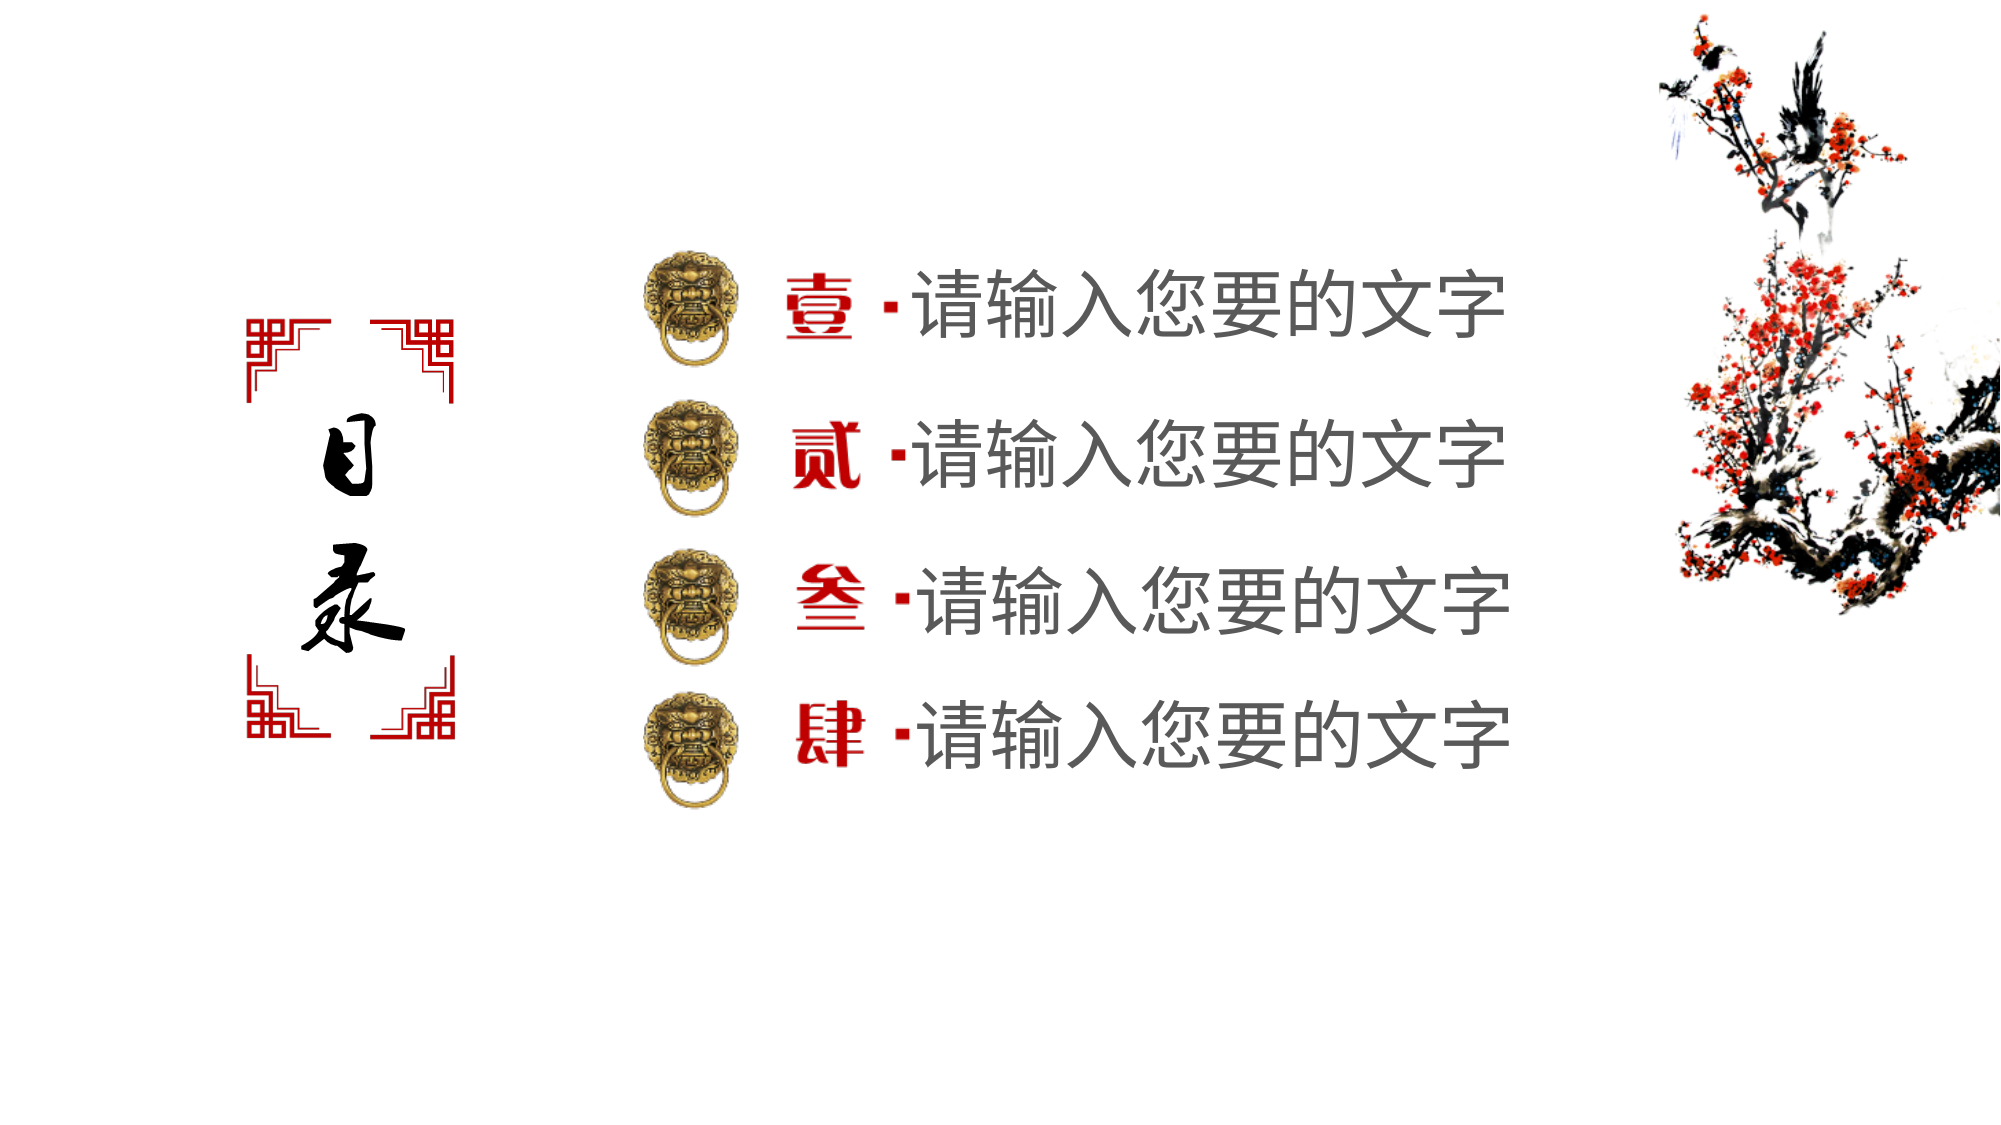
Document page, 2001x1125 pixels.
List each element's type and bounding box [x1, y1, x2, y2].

picture [1317, 0, 2000, 620]
text_box [243, 315, 457, 743]
text_box [643, 666, 1750, 822]
text_box [643, 240, 1312, 388]
text_box [643, 388, 1312, 530]
text_box [643, 531, 1750, 666]
